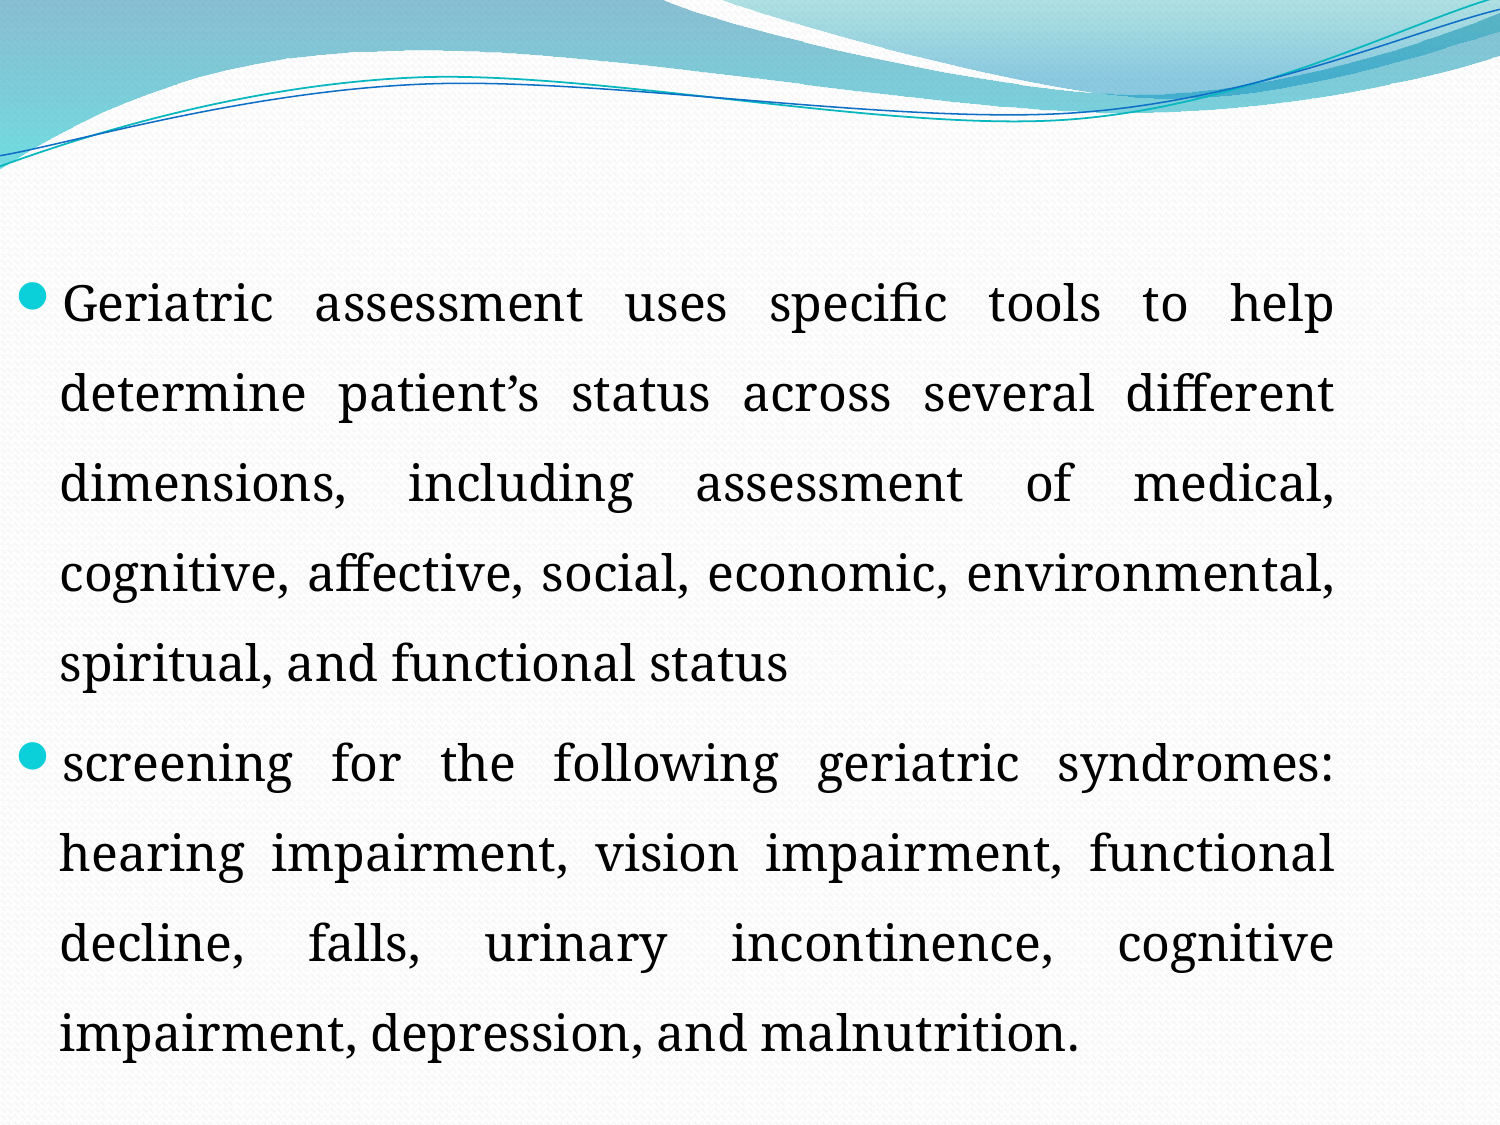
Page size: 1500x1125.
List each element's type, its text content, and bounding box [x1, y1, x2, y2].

list Geriatric assessment uses specific tools to help determine patient’s status across several different dimensions, including assessment of medical, cognitive, affective, social, economic, environmental, spiritual, and functional status screening for the following geriatric syndromes: hearing impairment, vision impairment, functional decline, falls, urinary incontinence, cognitive impairment, depression, and malnutrition. [0, 234, 1350, 977]
